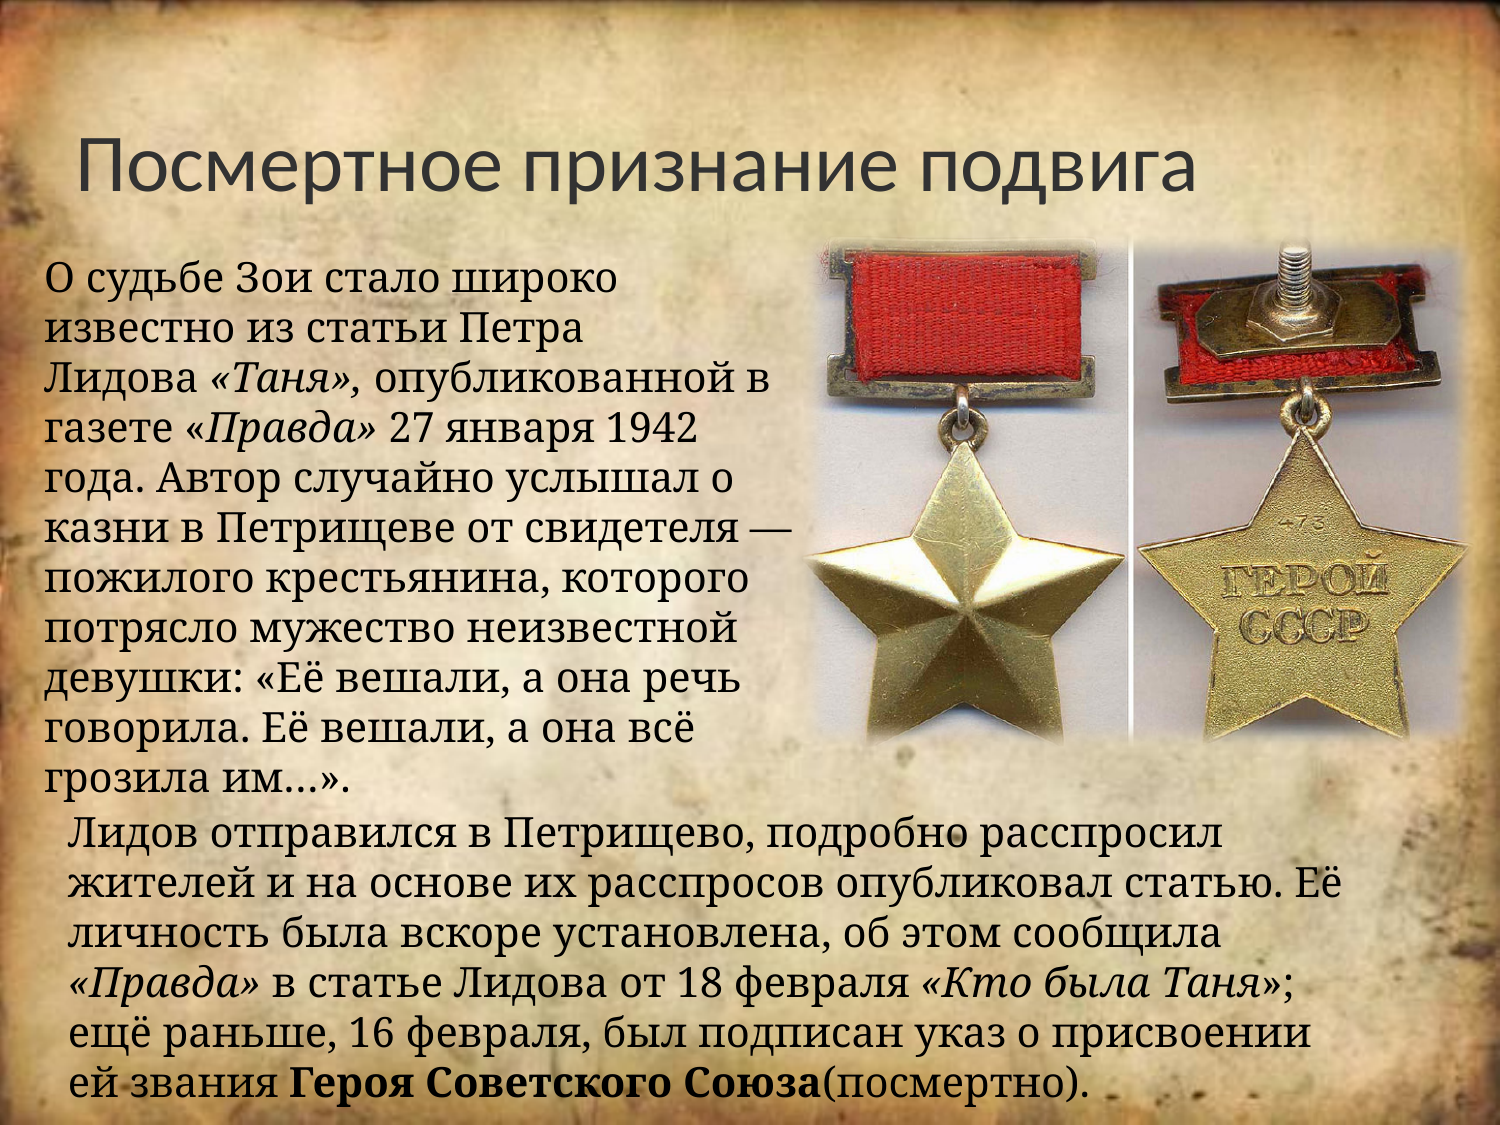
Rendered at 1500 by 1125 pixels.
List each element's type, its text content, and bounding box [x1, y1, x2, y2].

text_box Лидов отправился в Петрищево, подробно расспросил жителей и на основе их расспросов опубликовал статью. Её личность была вскоре установлена, об этом сообщила «Правда» в статье Лидова от 18 февраля «Кто была Таня»; ещё раньше, 16 февраля, был подписан указ о присвоении ей звания Героя Советского Союза(посмертно). [53, 798, 1388, 1114]
title Посмертное признание подвига [75, 42, 1438, 209]
text_box О судьбе Зои стало широко известно из статьи Петра Лидова «Таня», опубликованной в газете «Правда» 27 января 1942 года. Автор случайно услышал о казни в Петрищеве от свидетеля — пожилого крестьянина, которого потрясло мужество неизвестной девушки: «Её вешали, а она речь говорила. Её вешали, а она всё грозила им…». [29, 243, 809, 809]
picture [0, 0, 1500, 1125]
